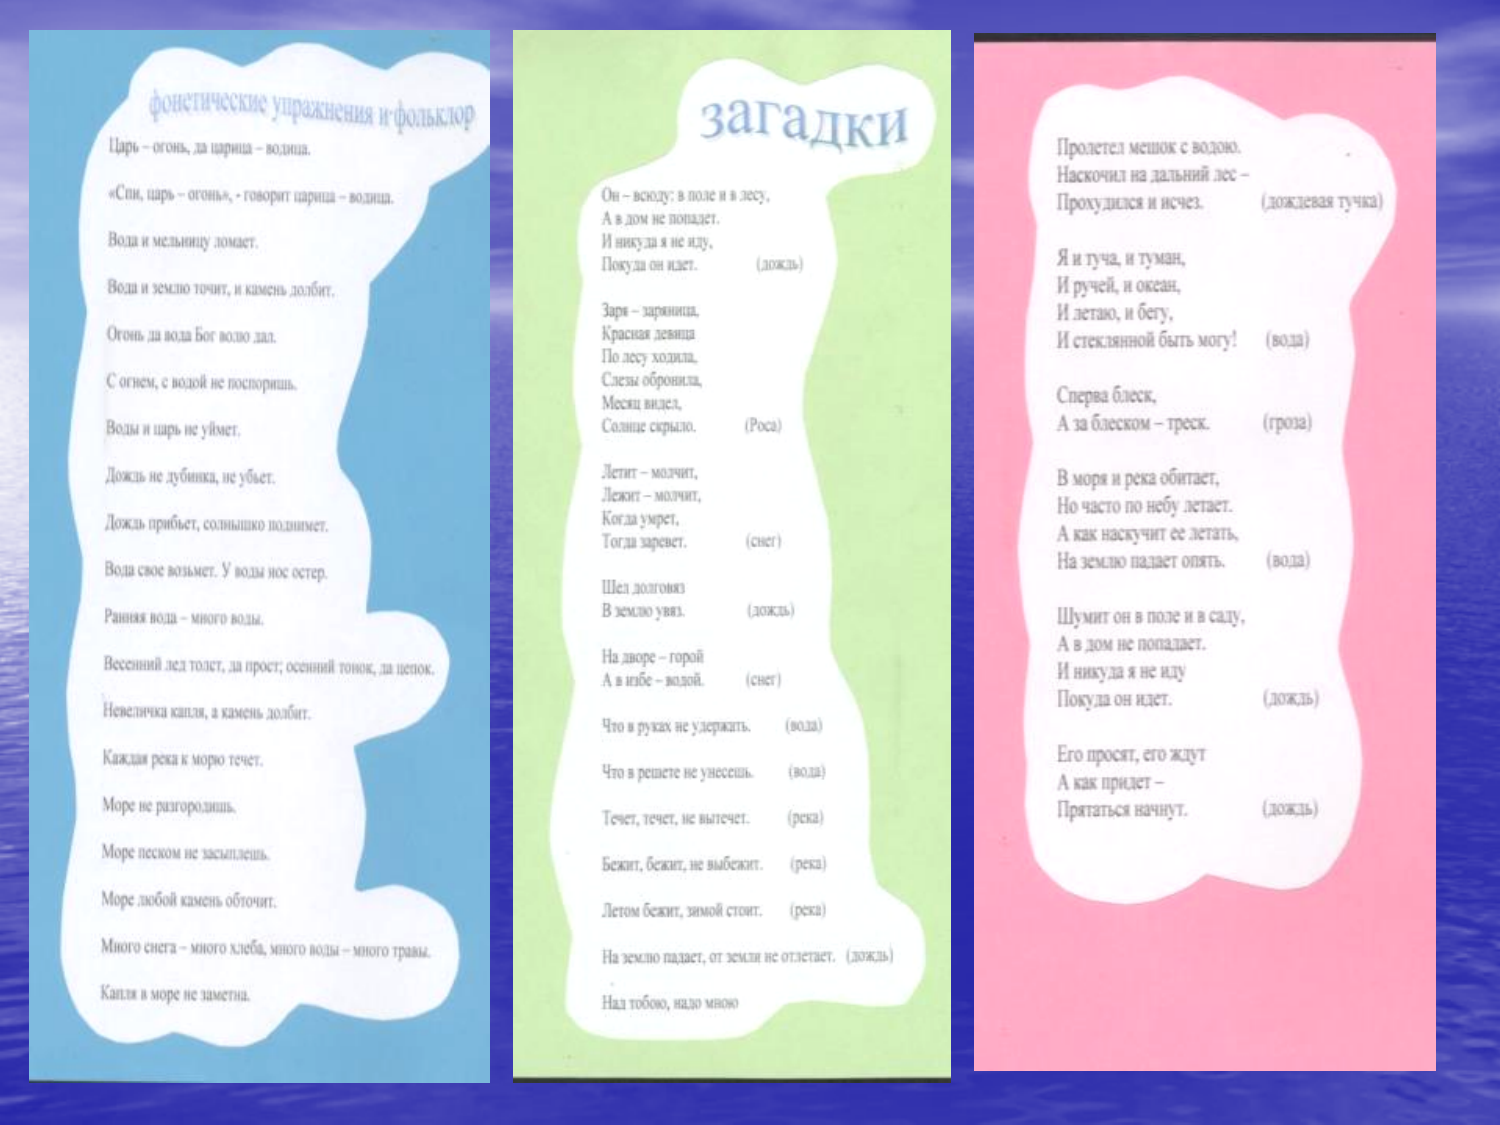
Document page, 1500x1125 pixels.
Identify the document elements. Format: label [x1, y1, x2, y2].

list [974, 30, 1436, 1071]
list [29, 30, 490, 1083]
picture [513, 30, 951, 1083]
